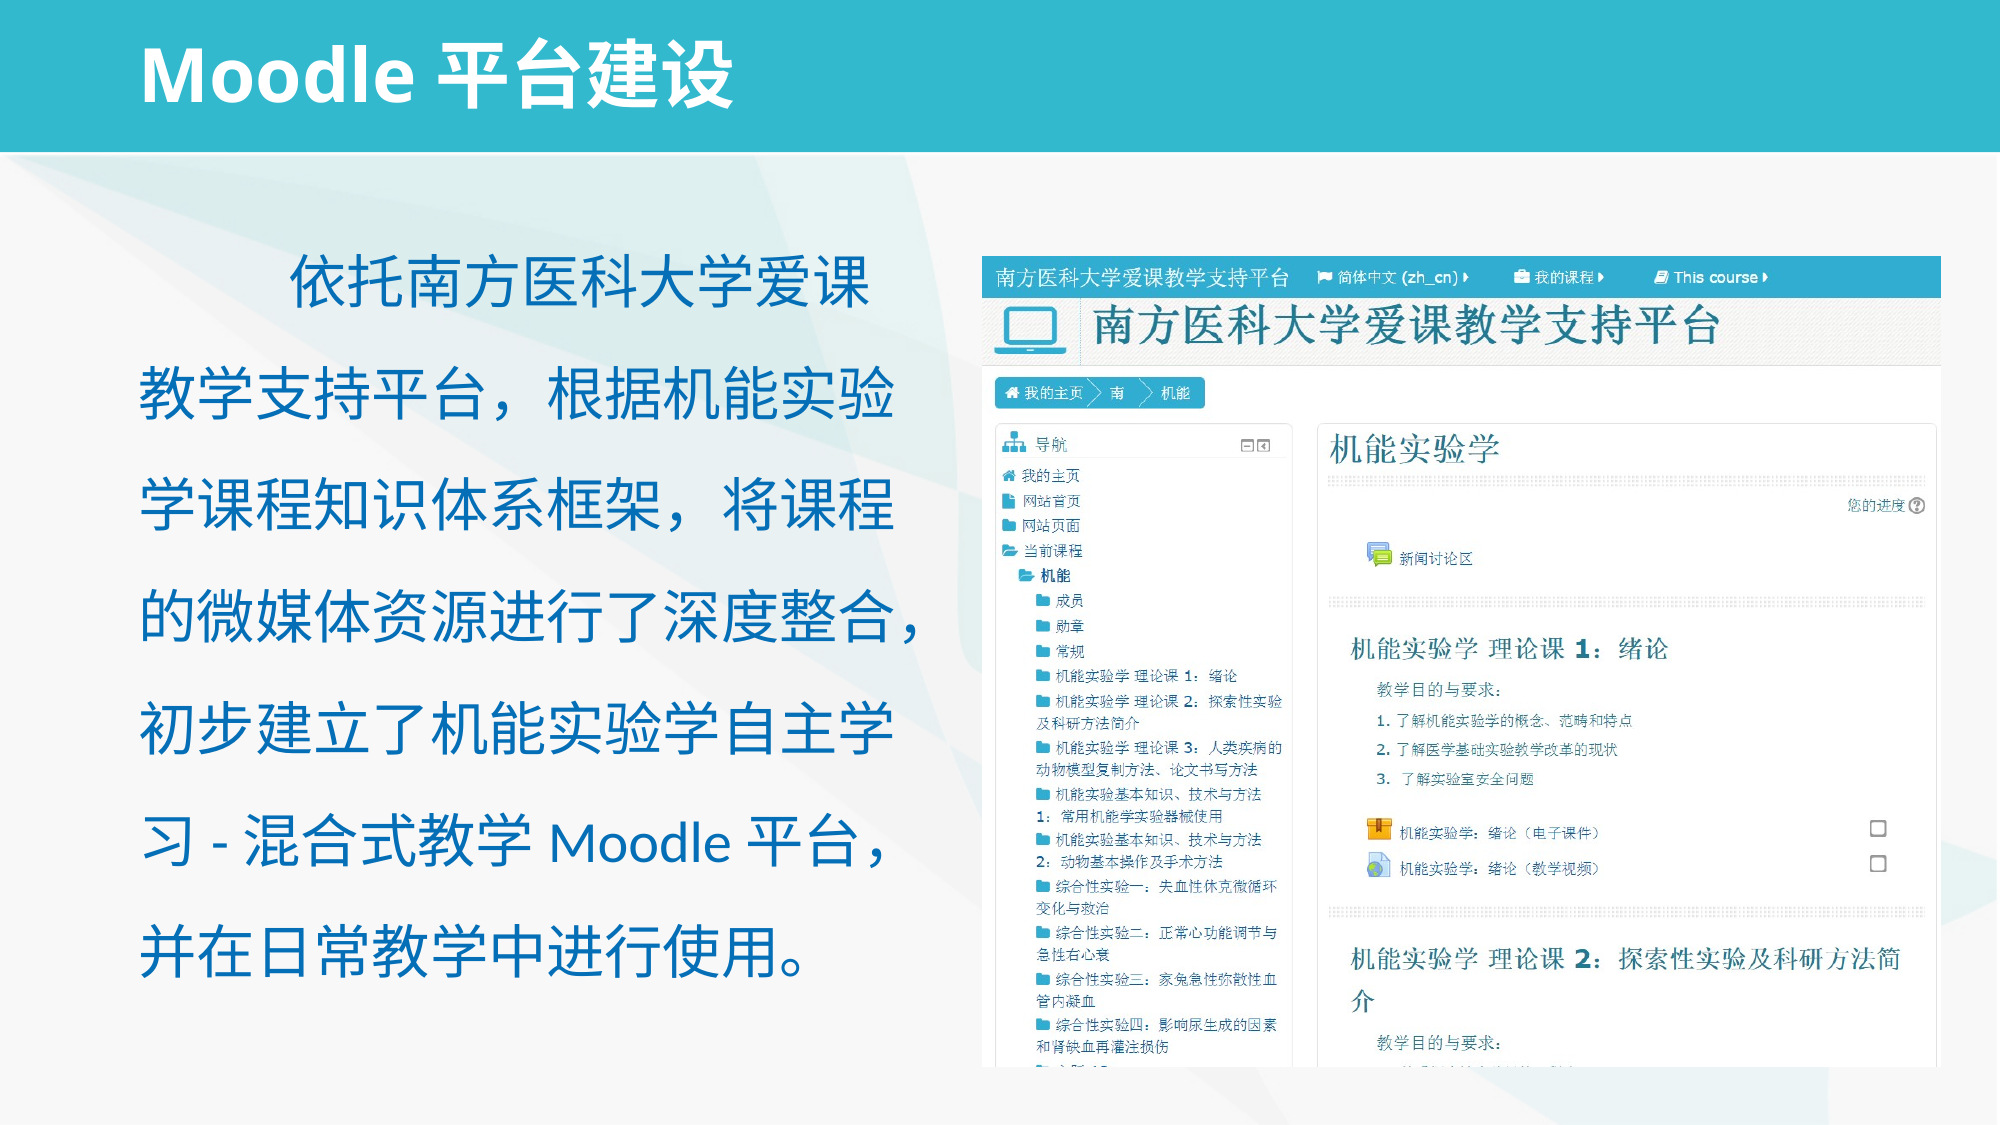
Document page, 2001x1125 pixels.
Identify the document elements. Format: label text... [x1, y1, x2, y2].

list 依托南方医科大学爱课教学支持平台，根据机能实验学课程知识体系框架，将课程的微媒体资源进行了深度整合，初步建立了机能实验学自主学习-混合式教学Moodle平台，并在日常教学中进行使用。 [123, 195, 936, 1022]
picture [982, 256, 1941, 1067]
title Moodle平台建设 [123, 27, 1876, 126]
